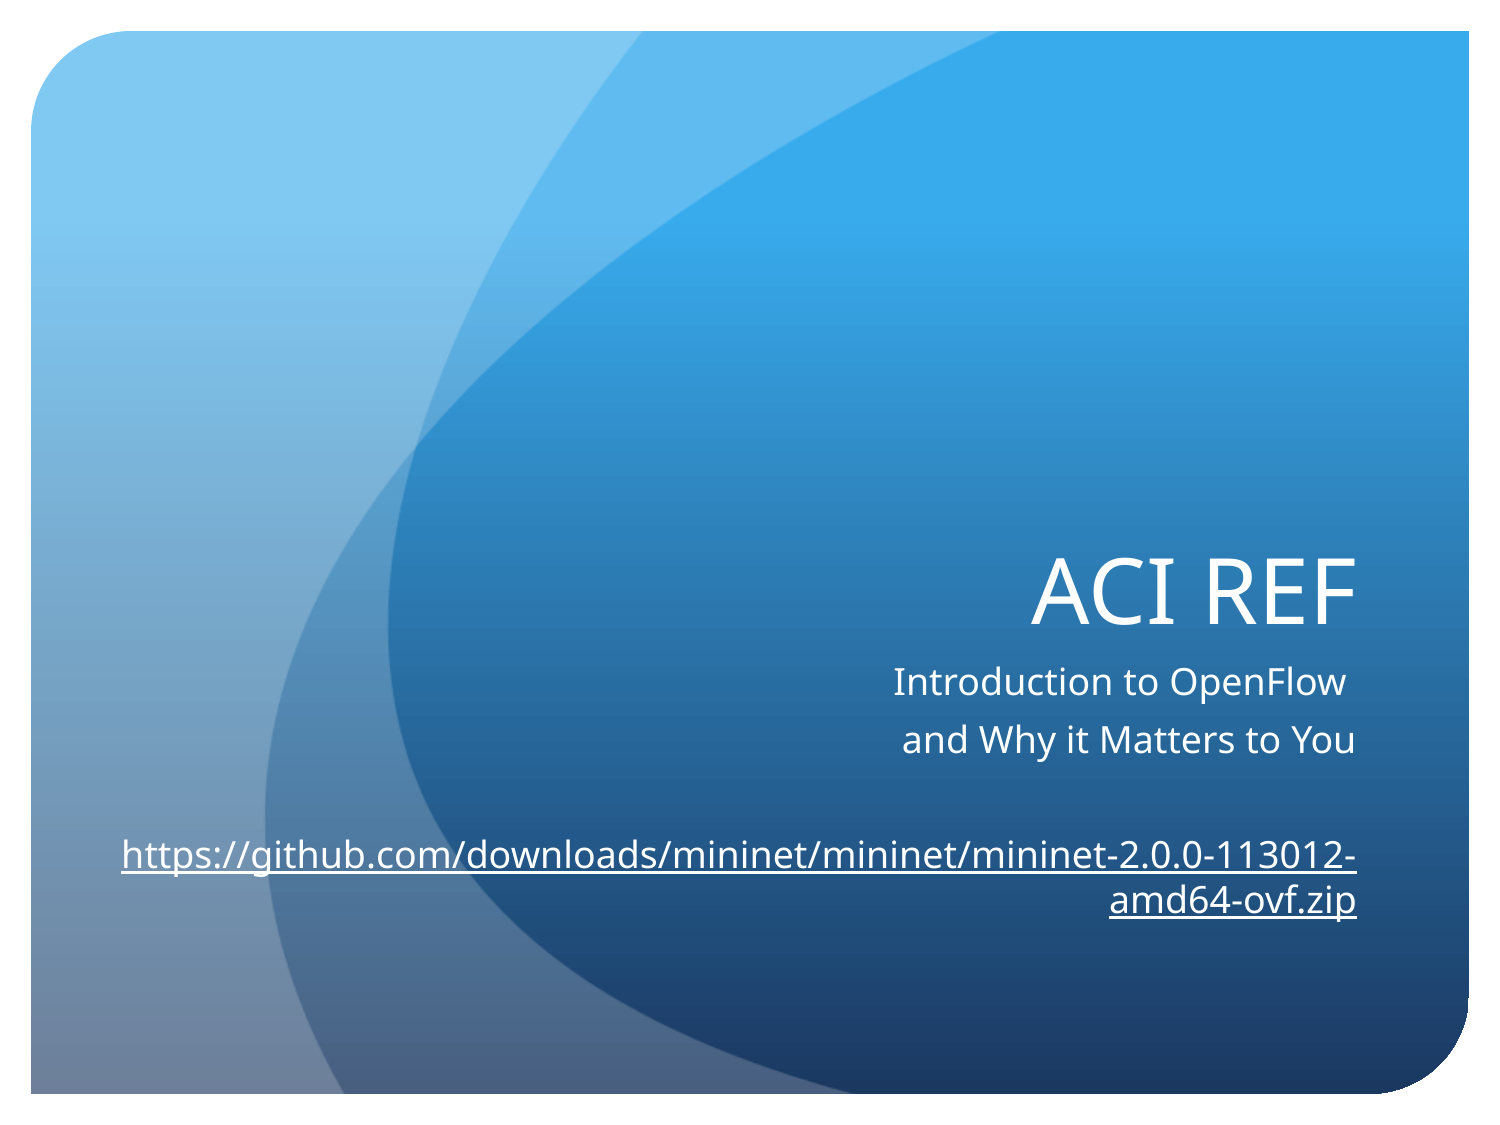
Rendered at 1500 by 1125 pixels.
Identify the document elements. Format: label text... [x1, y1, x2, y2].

title ACI REF [262, 408, 1372, 650]
subtitle Introduction to OpenFlow and Why it Matters to You https://github.com/downloads/mininet/mininet/mininet-2.0.0-113012-amd64-ovf.zip [31, 650, 1372, 939]
picture [25, 30, 1474, 1095]
